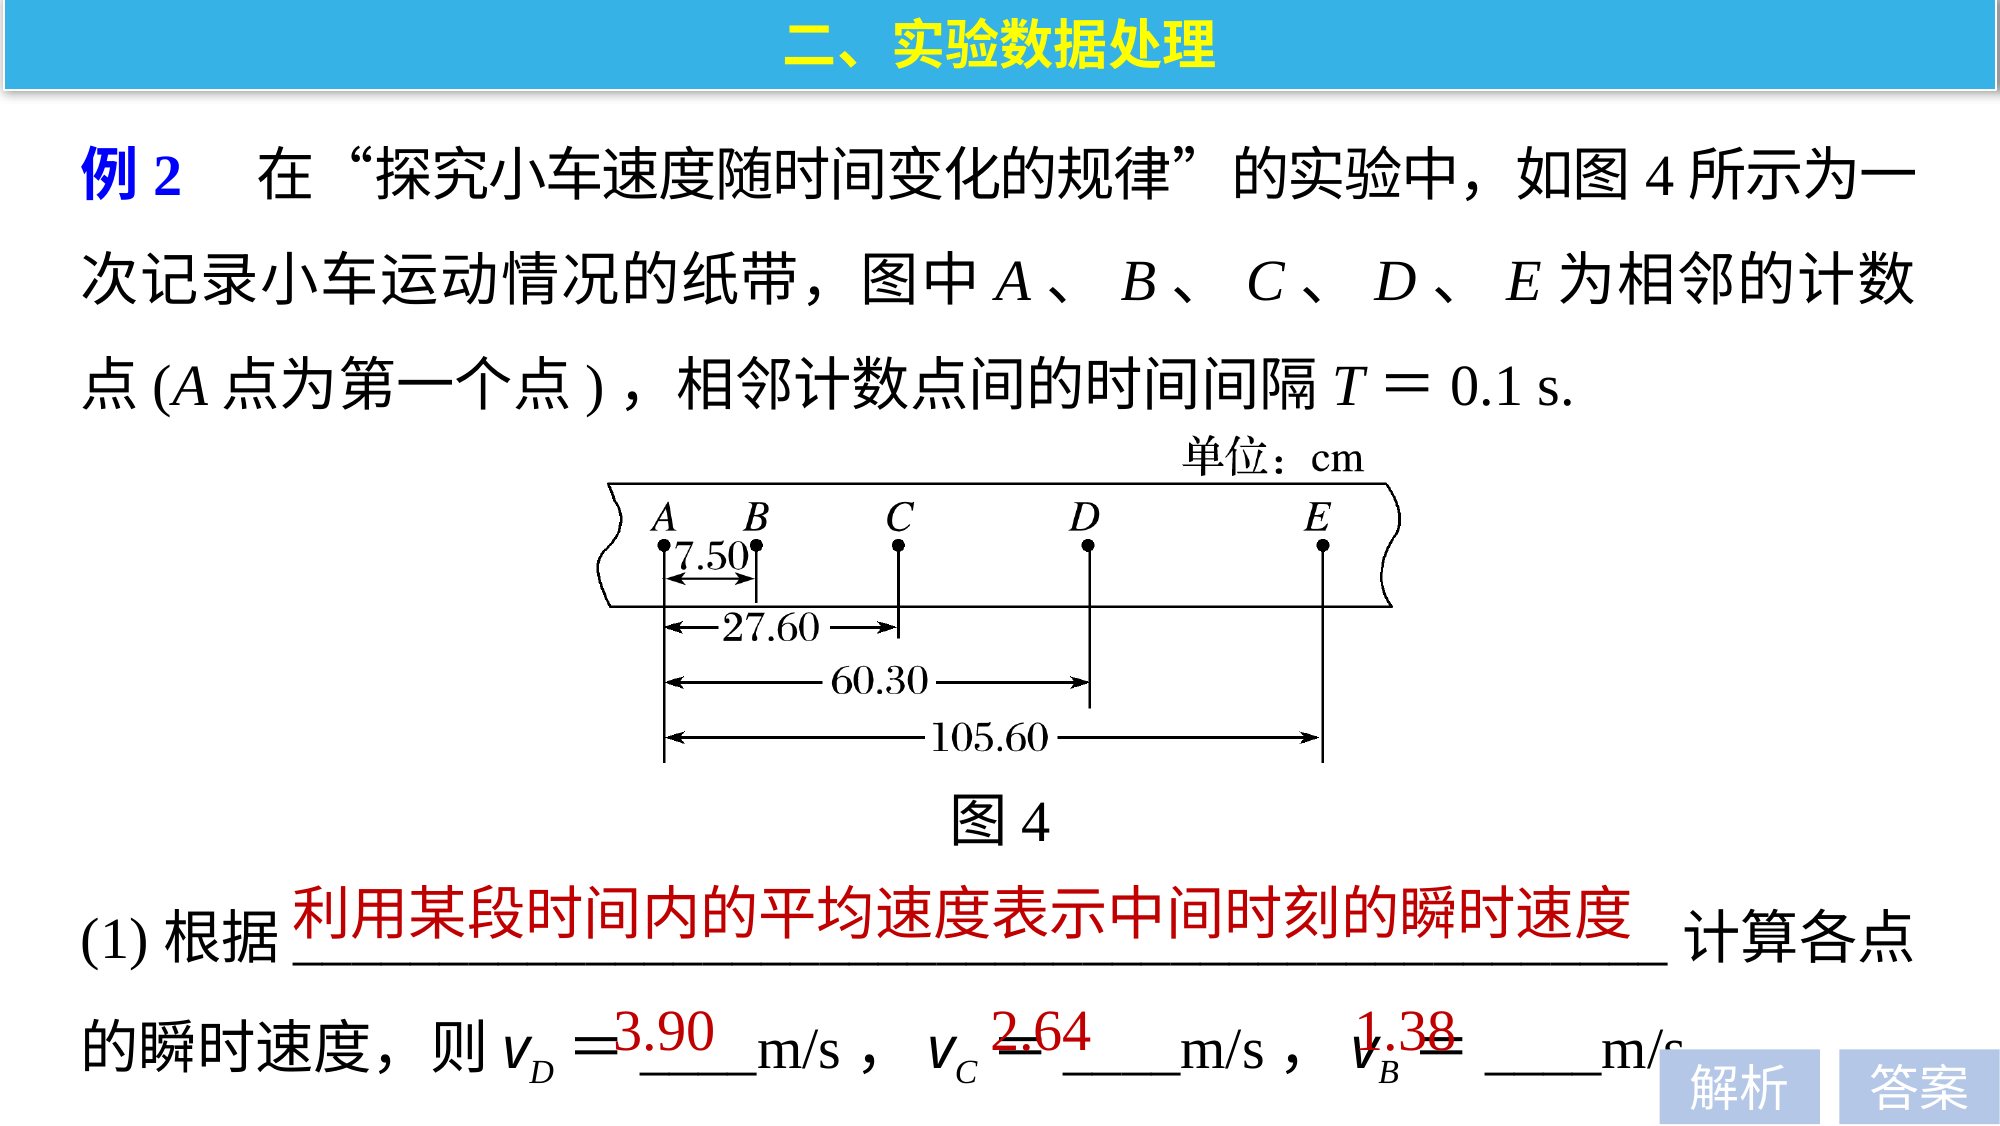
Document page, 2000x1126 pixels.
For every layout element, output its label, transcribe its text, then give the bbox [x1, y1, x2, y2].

text_box 解析 [1659, 1049, 1820, 1125]
text_box 例2 在“探究小车速度随时间变化的规律”的实验中，如图4所示为一次记录小车运动情况的纸带，图中A、B、C、D、E为相邻的计数点(A点为第一个点)，相邻计数点间的时间间隔T＝0.1 s. [65, 101, 1931, 425]
text_box 答案 [1839, 1049, 2000, 1125]
text_box 二、实验数据处理 [3, 0, 1997, 91]
text_box 利用某段时间内的平均速度表示中间时刻的瞬时速度 [277, 868, 1657, 954]
text_box (1)根据_______________________________________________计算各点的瞬时速度，则vD＝____m/s，vC＝____m/s，vB＝____m/s. [65, 858, 1931, 1098]
picture [581, 423, 1418, 778]
text_box 1.38 [1339, 984, 1472, 1070]
text_box 2.64 [975, 984, 1108, 1070]
text_box 3.90 [598, 984, 731, 1070]
text_box 图4 [934, 785, 1066, 860]
